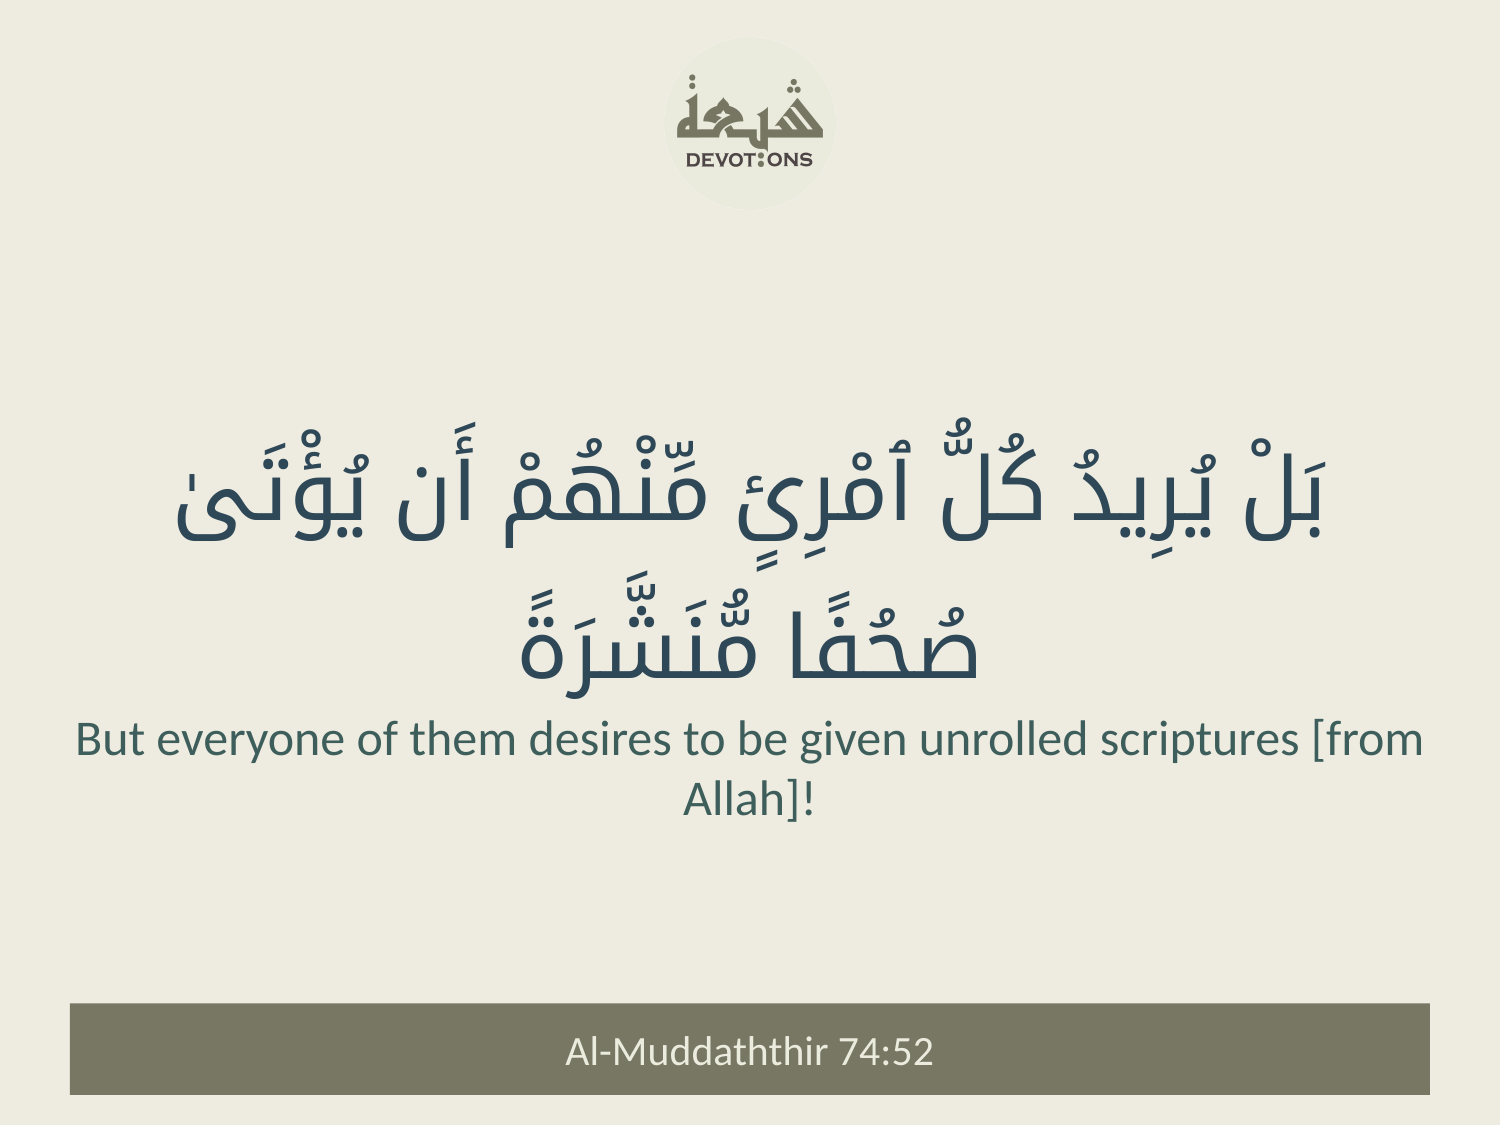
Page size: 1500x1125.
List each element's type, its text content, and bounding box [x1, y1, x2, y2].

picture [656, 29, 844, 203]
list بَلْ يُرِيدُ كُلُّ ٱمْرِئٍ مِّنْهُمْ أَن يُؤْتَىٰ صُحُفًا مُّنَشَّرَةً But everyone of them desires to be given unrolled scriptures [from Allah]! [69, 203, 1430, 1003]
list Al-Muddaththir 74:52 [69, 1003, 1430, 1095]
